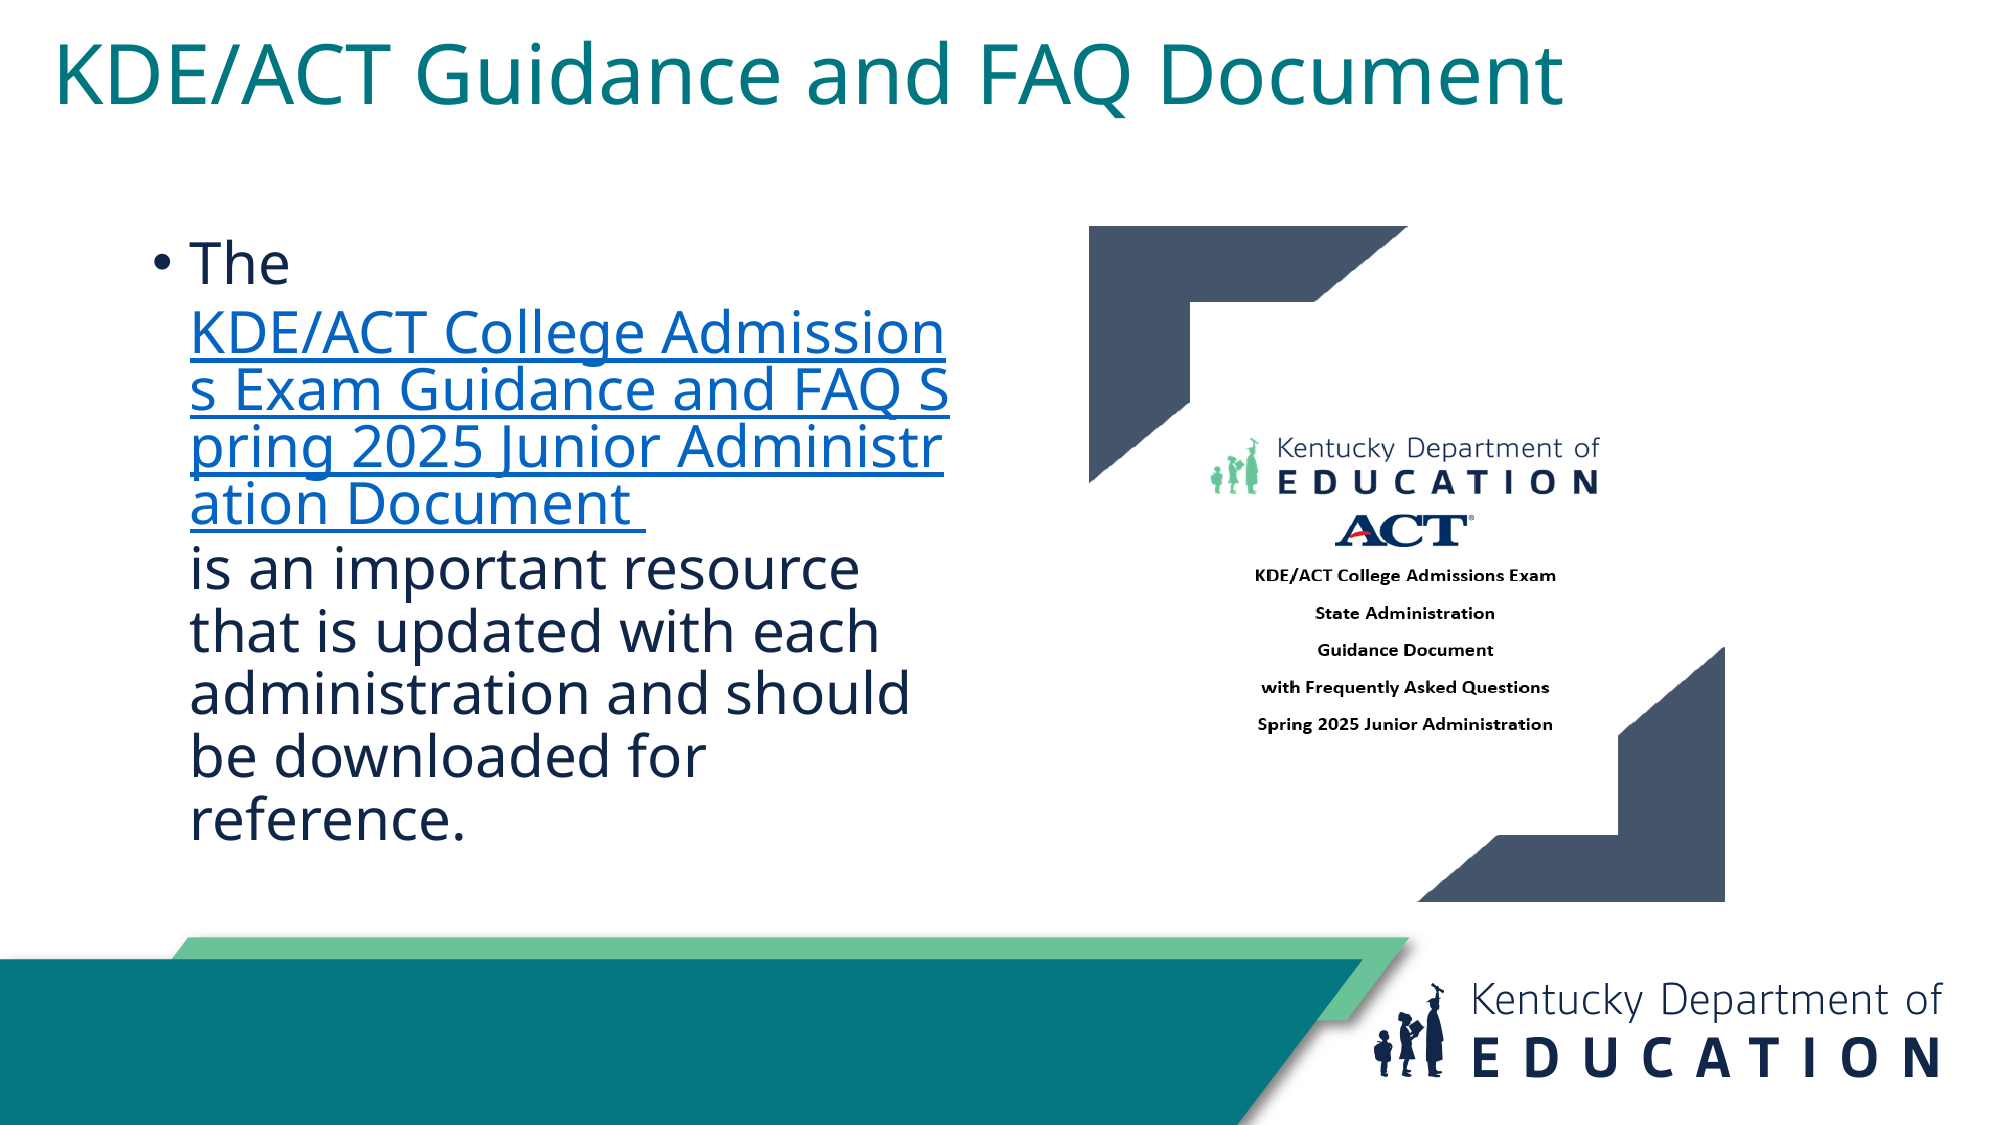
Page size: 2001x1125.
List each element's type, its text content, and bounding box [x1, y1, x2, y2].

title KDE/ACT Guidance and FAQ Document [0, 0, 1725, 155]
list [1089, 226, 1725, 902]
picture [0, 0, 2001, 1125]
list The KDE/ACT College Admissions Exam Guidance and FAQ Spring 2025 Junior Administration Document is an important resource that is updated with each administration and should be downloaded for reference. [137, 226, 988, 941]
